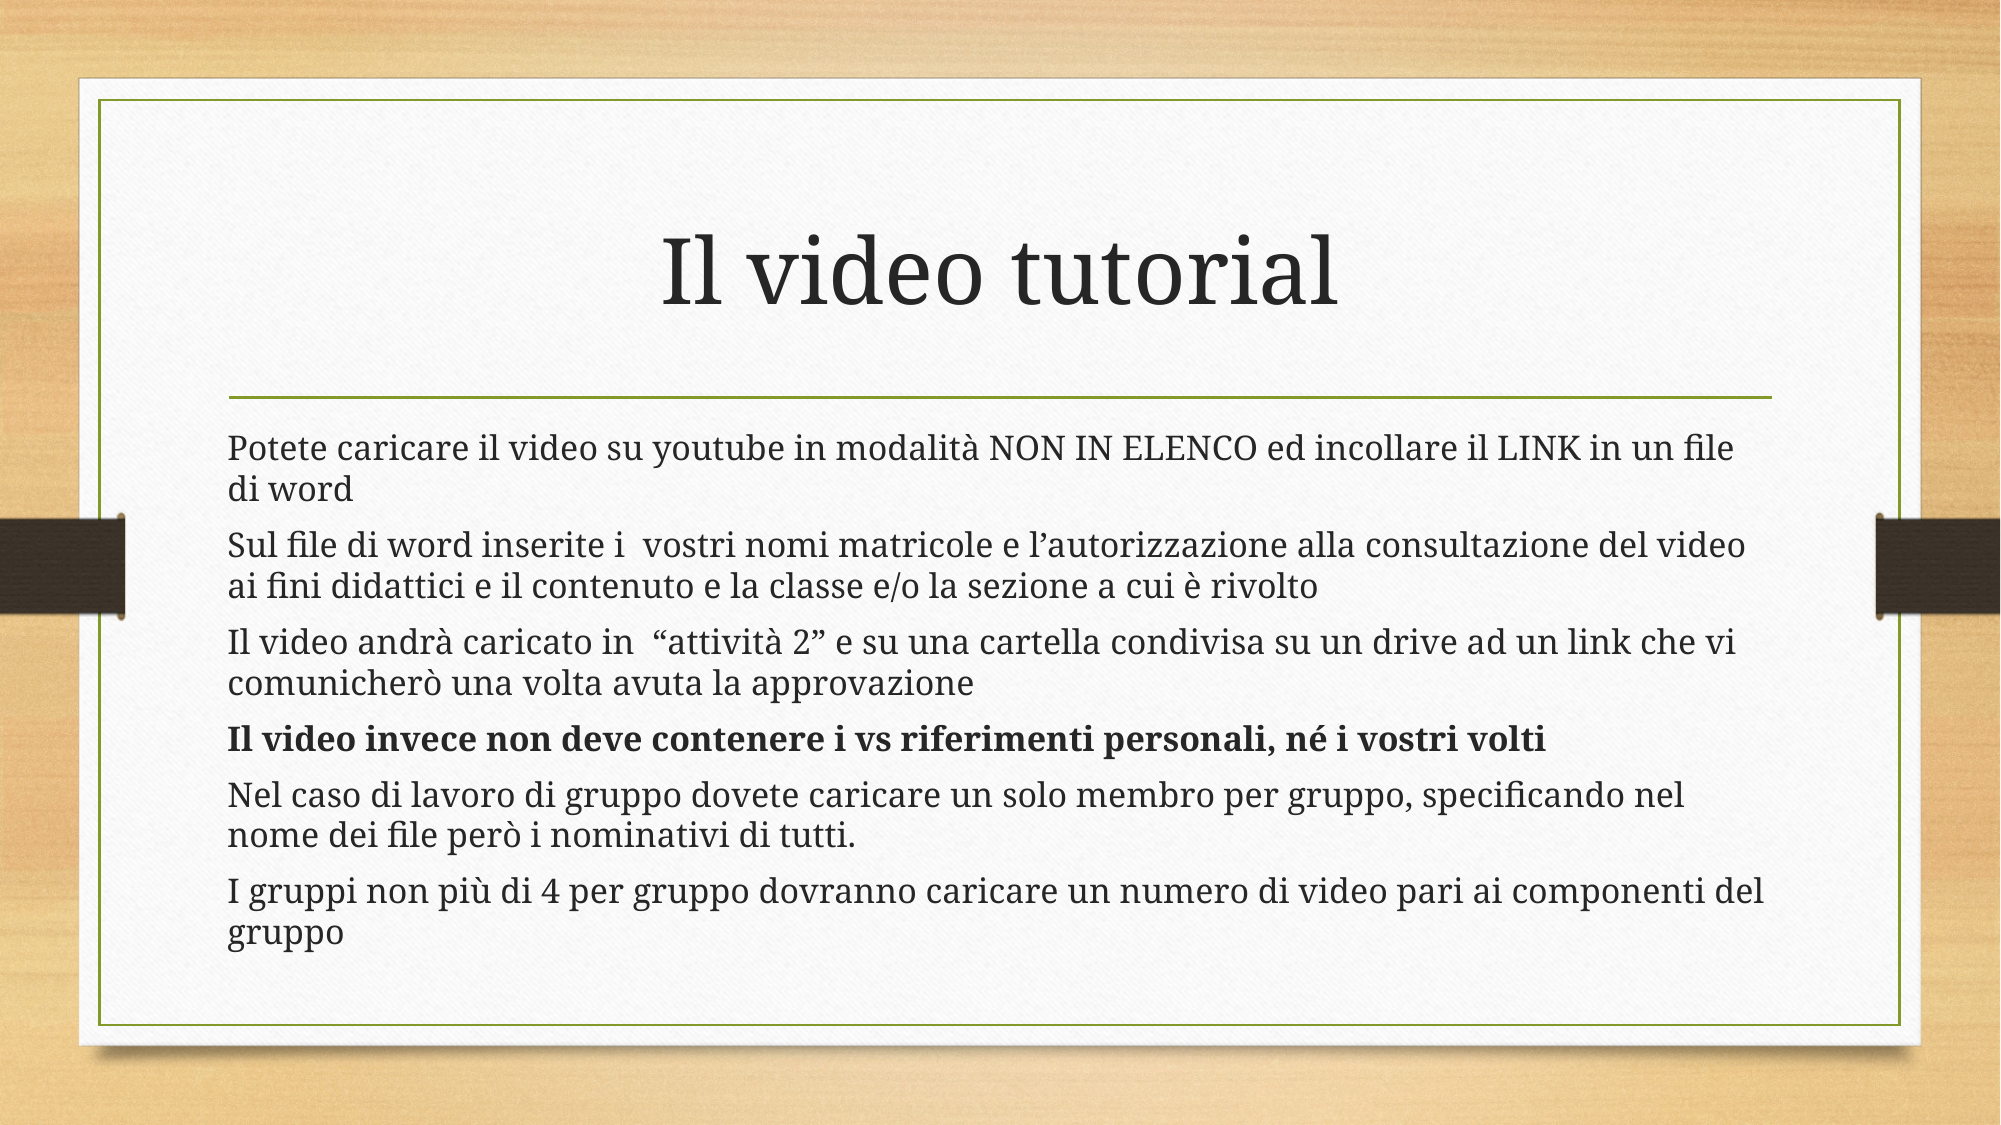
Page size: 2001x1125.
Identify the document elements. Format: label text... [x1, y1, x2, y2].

title Il video tutorial [212, 161, 1788, 375]
list Potete caricare il video su youtube in modalità NON IN ELENCO ed incollare il LINK in un file di word Sul file di word inserite i vostri nomi matricole e l’autorizzazione alla consultazione del video ai fini didattici e il contenuto e la classe e/o la sezione a cui è rivolto Il video andrà caricato in “attività 2” e su una cartella condivisa su un drive ad un link che vi comunicherò una volta avuta la approvazione Il video invece non deve contenere i vs riferimenti personali, né i vostri volti Nel caso di lavoro di gruppo dovete caricare un solo membro per gruppo, specificando nel nome dei file però i nominativi di tutti. I gruppi non più di 4 per gruppo dovranno caricare un numero di video pari ai componenti del gruppo [212, 419, 1788, 964]
picture [0, 0, 2001, 1125]
